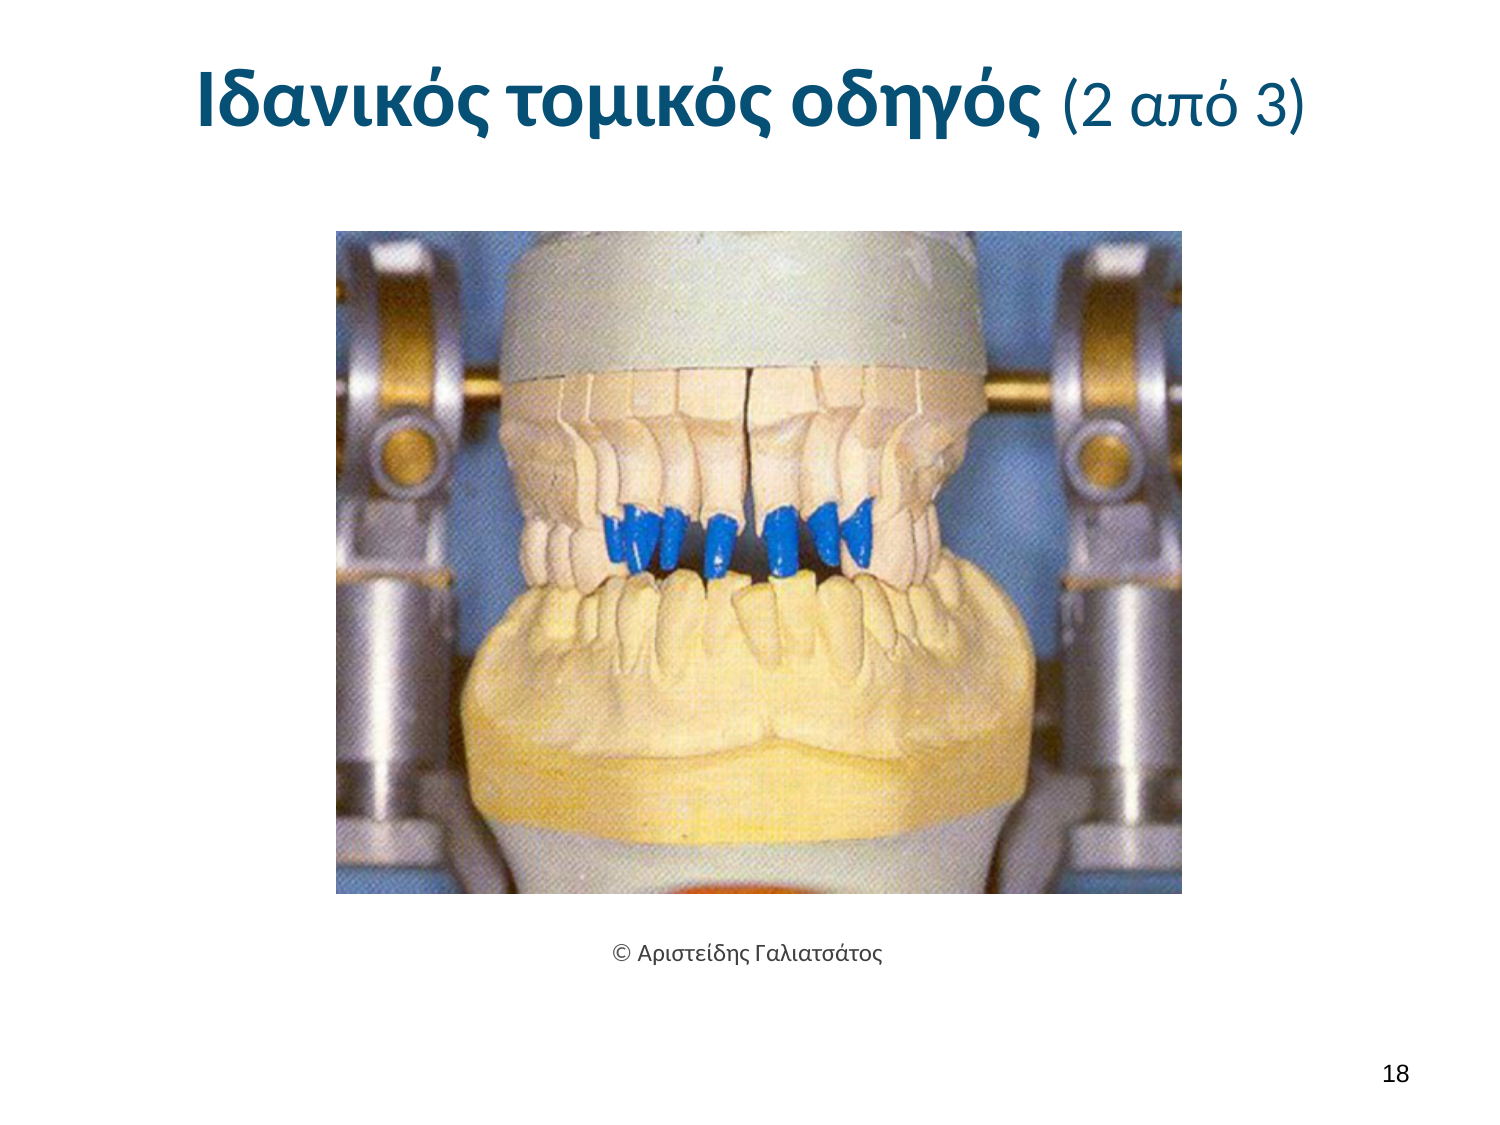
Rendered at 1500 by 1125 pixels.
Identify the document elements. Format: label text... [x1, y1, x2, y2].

text_box © Αριστείδης Γαλιατσάτος [596, 928, 916, 974]
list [336, 231, 1182, 894]
title Ιδανικός τομικός οδηγός (2 από 3) [76, 19, 1427, 169]
slide_number 17 [1074, 1042, 1425, 1103]
